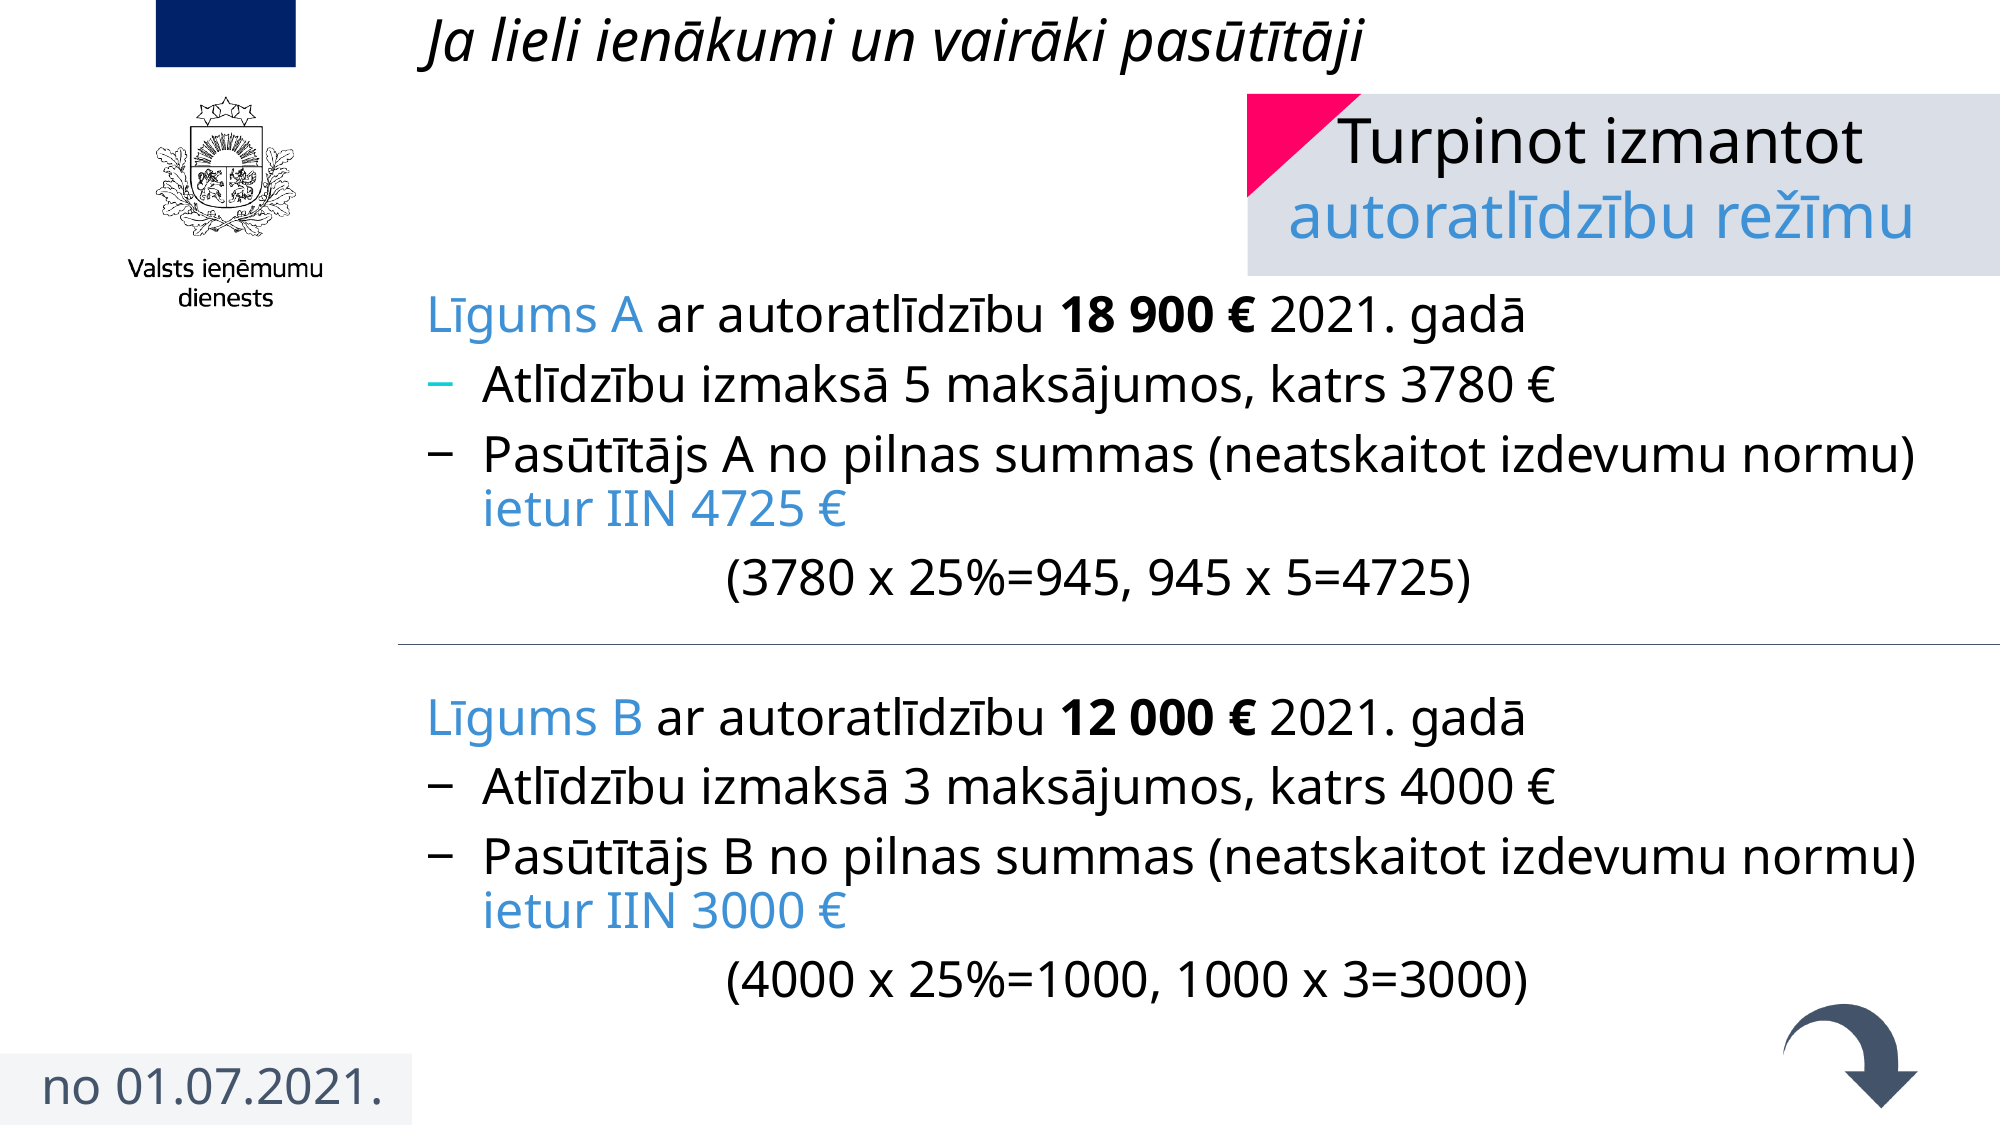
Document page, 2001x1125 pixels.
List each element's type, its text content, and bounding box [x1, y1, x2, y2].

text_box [1246, 93, 2000, 276]
picture [47, 0, 404, 353]
text_box Līgums A ar autoratlīdzību 18 900 € 2021. gadā Atlīdzību izmaksā 5 maksājumos, katrs 3780 € Pasūtītājs A no pilnas summas (neatskaitot izdevumu normu) ietur IIN 4725 € (3780 x 25%=945, 945 x 5=4725) Līgums B ar autoratlīdzību 12 000 € 2021. gadā Atlīdzību izmaksā 3 maksājumos, katrs 4000 € Pasūtītājs B no pilnas summas (neatskaitot izdevumu normu) ietur IIN 3000 € (4000 x 25%=1000, 1000 x 3=3000) [411, 645, 2000, 1016]
picture [1777, 982, 1924, 1125]
title Ja lieli ienākumi un vairāki pasūtītāji [411, 3, 2000, 103]
text_box no 01.07.2021. [0, 1053, 412, 1125]
text_box Līgums A ar autoratlīdzību 18 900 € 2021. gadā Atlīdzību izmaksā 5 maksājumos, katrs 3780 € Pasūtītājs A no pilnas summas (neatskaitot izdevumu normu) ietur IIN 4725 € (3780 x 25%=945, 945 x 5=4725) Līgums B ar autoratlīdzību 12 000 € 2021. gadā Atlīdzību izmaksā 3 maksājumos, katrs 4000 € Pasūtītājs B no pilnas summas (neatskaitot izdevumu normu) ietur IIN 3000 € (4000 x 25%=1000, 1000 x 3=3000) [411, 282, 2000, 644]
